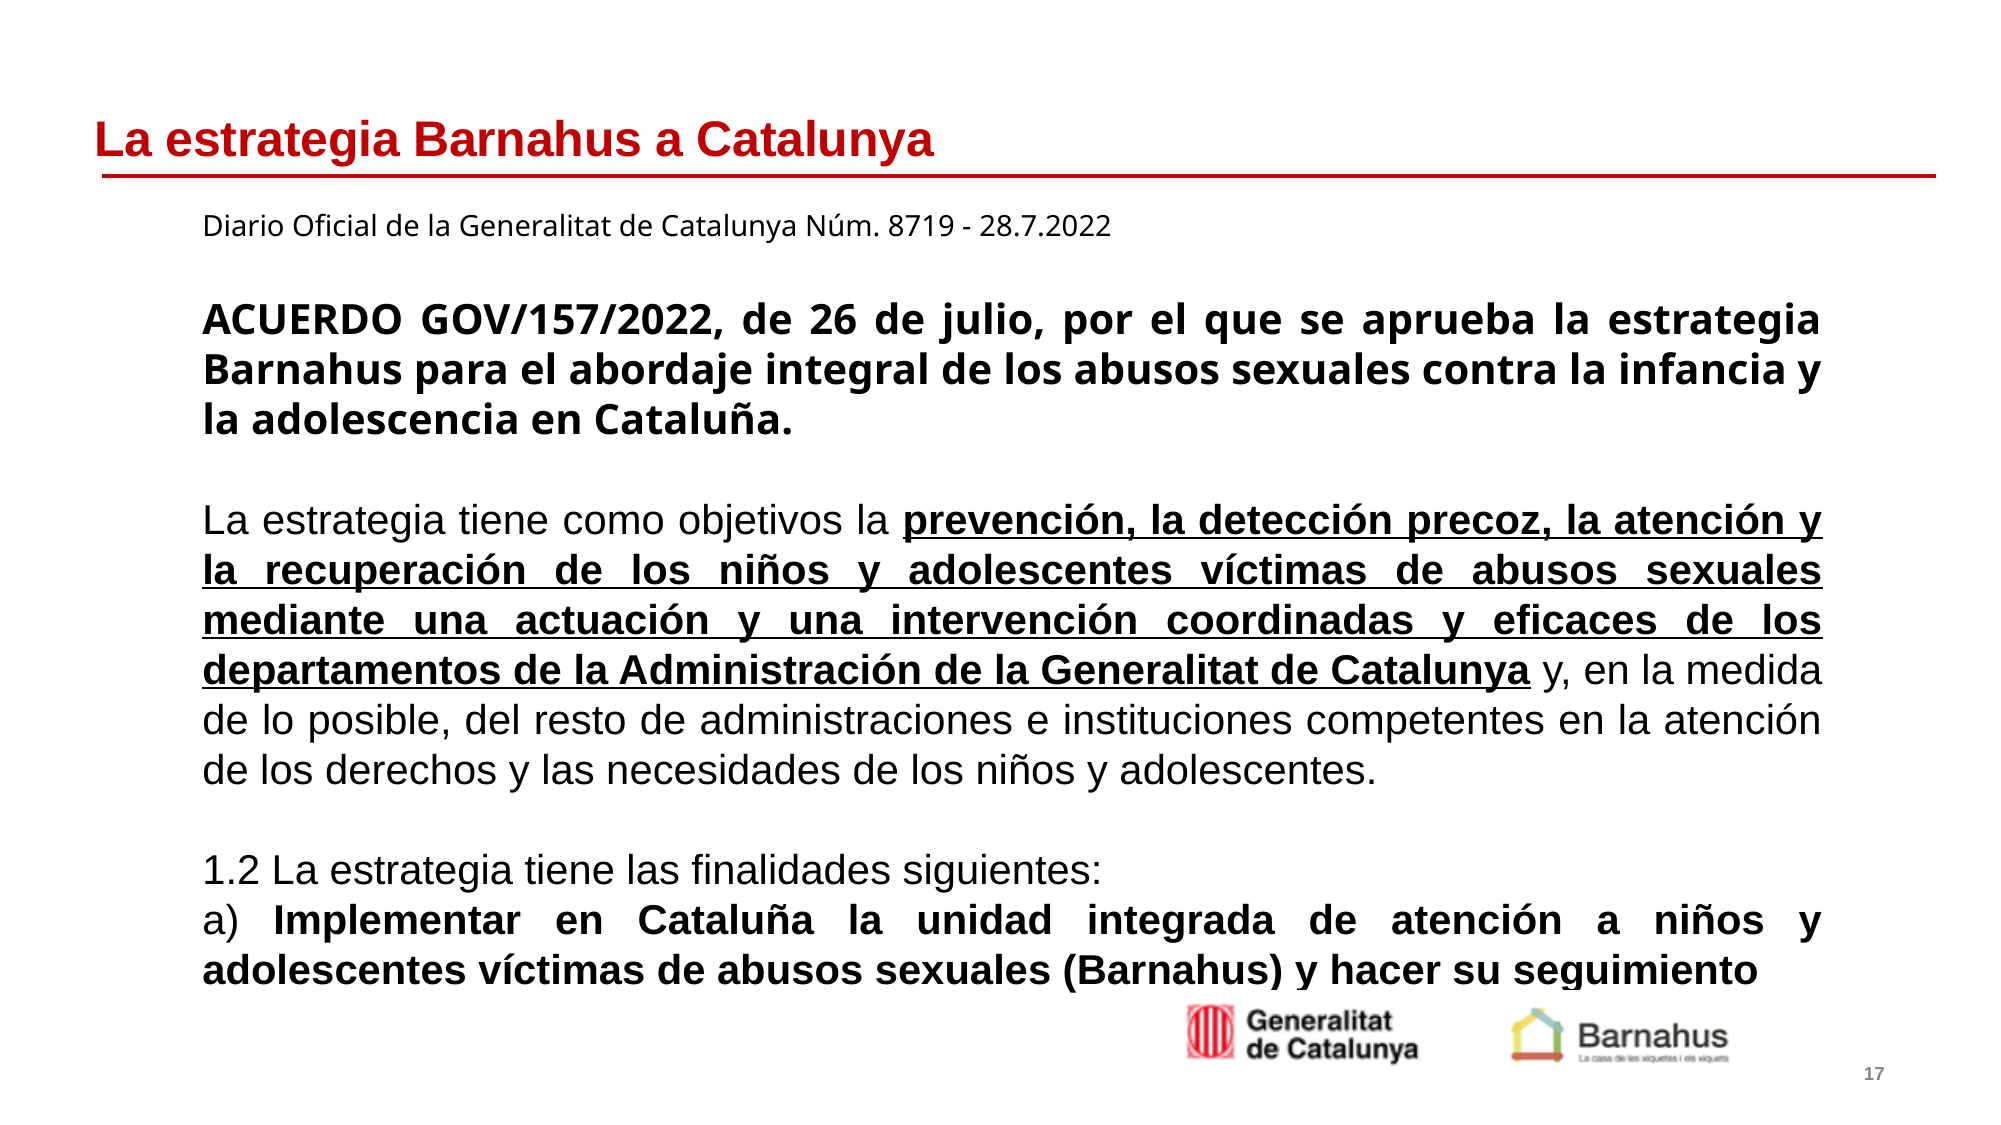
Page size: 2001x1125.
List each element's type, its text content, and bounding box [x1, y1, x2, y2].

text_box Diario Oficial de la Generalitat de Catalunya Núm. 8719 - 28.7.2022 ACUERDO GOV/157/2022, de 26 de julio, por el que se aprueba la estrategia Barnahus para el abordaje integral de los abusos sexuales contra la infancia y la adolescencia en Cataluña. La estrategia tiene como objetivos la prevención, la detección precoz, la atención y la recuperación de los niños y adolescentes víctimas de abusos sexuales mediante una actuación y una intervención coordinadas y eficaces de los departamentos de la Administración de la Generalitat de Catalunya y, en la medida de lo posible, del resto de administraciones e instituciones competentes en la atención de los derechos y las necesidades de los niños y adolescentes. 1.2 La estrategia tiene las finalidades siguientes: a) Implementar en Cataluña la unidad integrada de atención a niños y adolescentes víctimas de abusos sexuales (Barnahus) y hacer su seguimiento [187, 200, 1838, 1000]
slide_number 17 [1433, 1042, 1900, 1103]
title La estrategia Barnahus a Catalunya [78, 40, 1953, 231]
picture [1174, 989, 1744, 1089]
